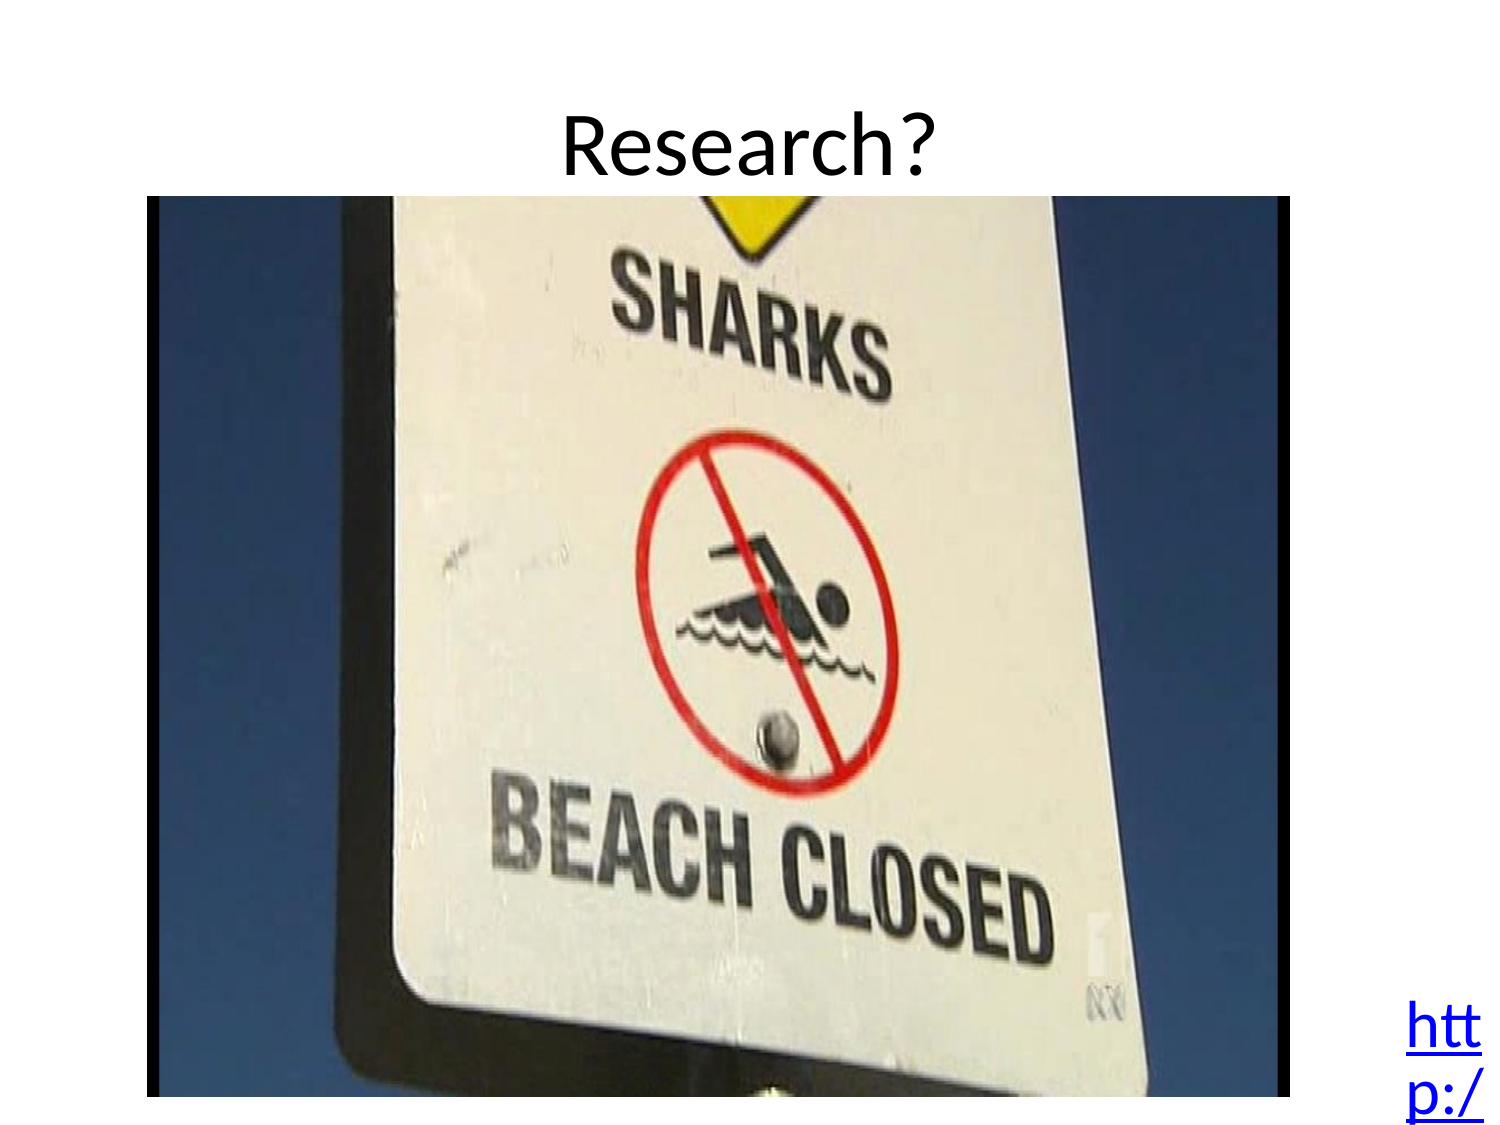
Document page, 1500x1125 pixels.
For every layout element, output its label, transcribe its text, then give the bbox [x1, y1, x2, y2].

list http://www.abc.net.au/lateline/content/2012/s3488350.htm [1250, 973, 1500, 1121]
picture [147, 195, 1290, 1097]
title Research? [75, 45, 1425, 233]
